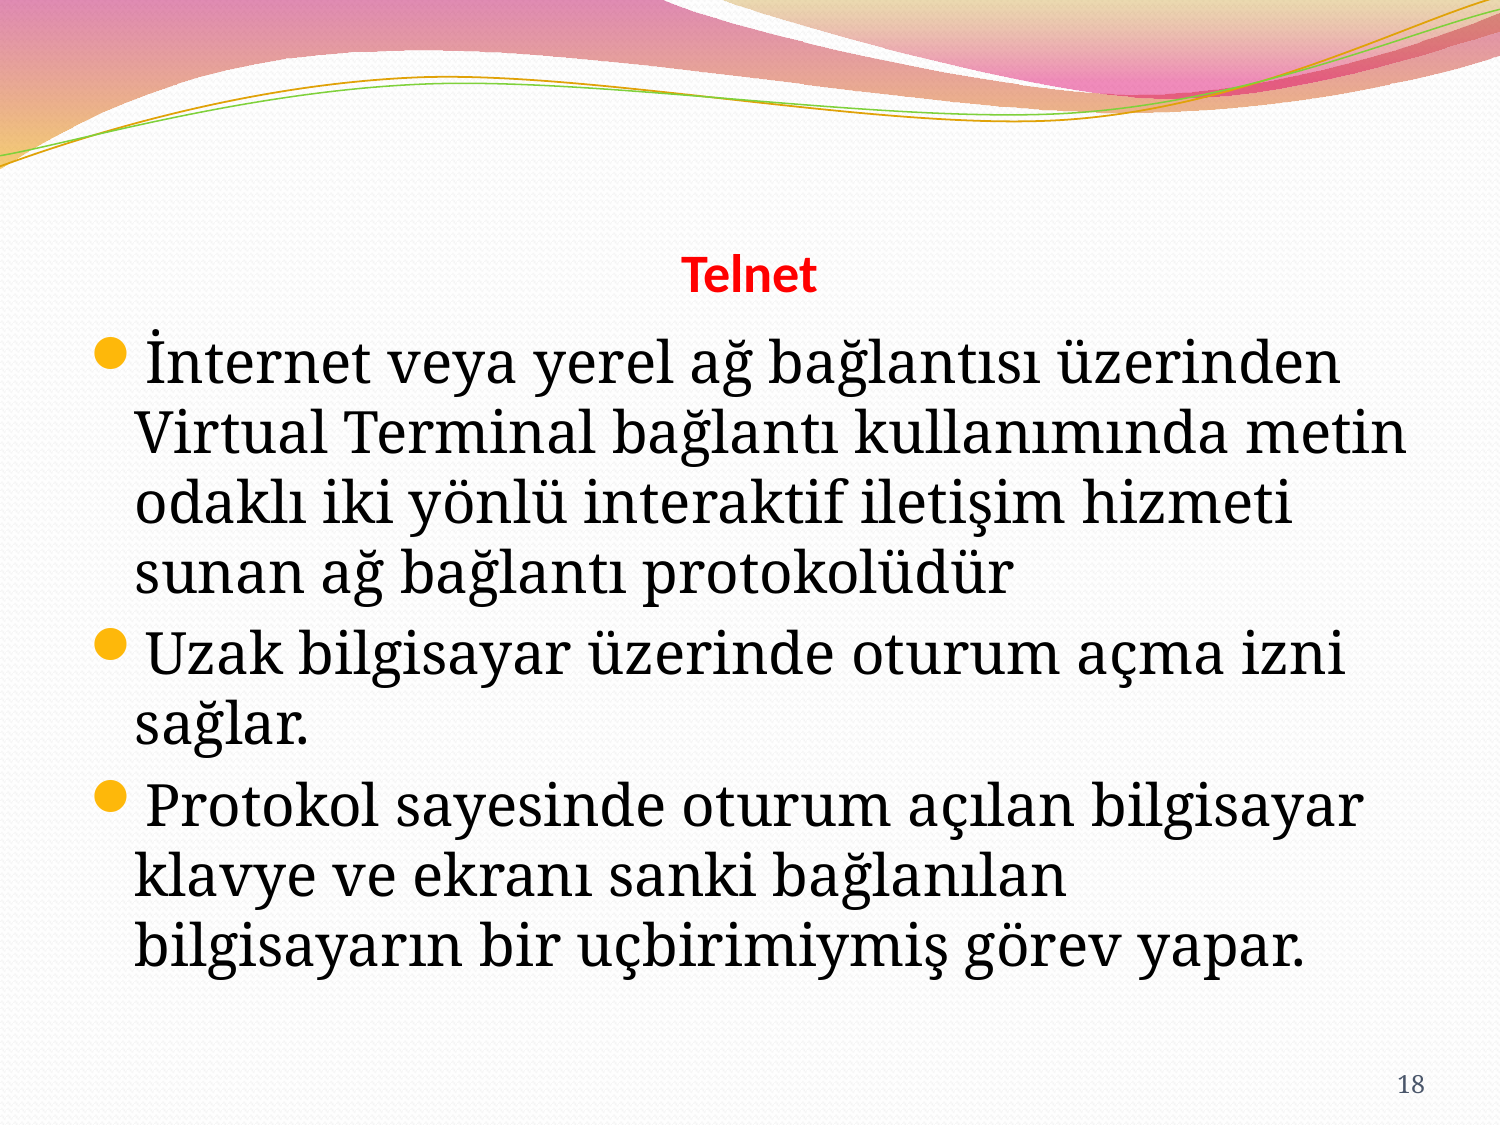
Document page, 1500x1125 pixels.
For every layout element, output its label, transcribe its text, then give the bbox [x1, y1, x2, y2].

slide_number 18 [1299, 1042, 1425, 1103]
title Telnet [75, 115, 1425, 303]
list İnternet veya yerel ağ bağlantısı üzerinden Virtual Terminal bağlantı kullanımında metin odaklı iki yönlü interaktif iletişim hizmeti sunan ağ bağlantı protokolüdür Uzak bilgisayar üzerinde oturum açma izni sağlar. Protokol sayesinde oturum açılan bilgisayar klavye ve ekranı sanki bağlanılan bilgisayarın bir uçbirimiymiş görev yapar. [75, 317, 1425, 1038]
